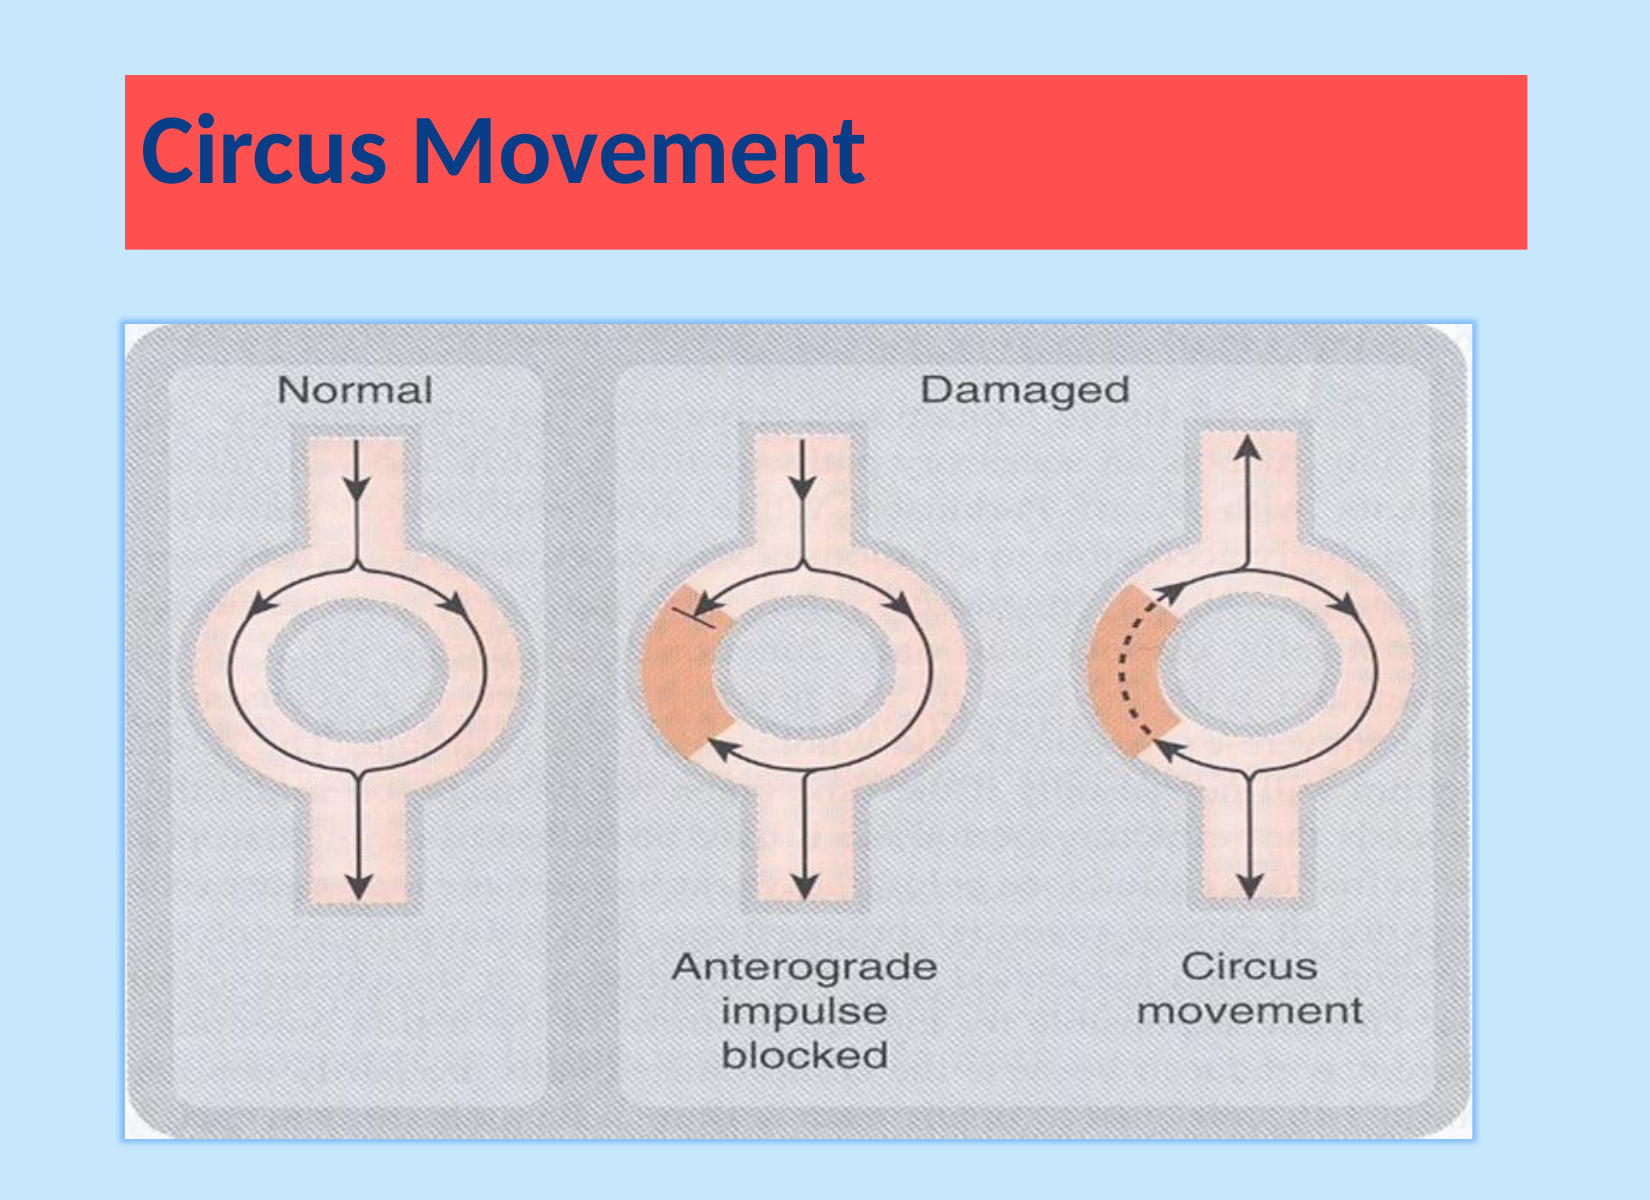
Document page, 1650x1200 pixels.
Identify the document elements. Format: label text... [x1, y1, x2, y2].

text_box [124, 324, 1473, 1139]
text_box Circus Movement [125, 75, 1528, 250]
